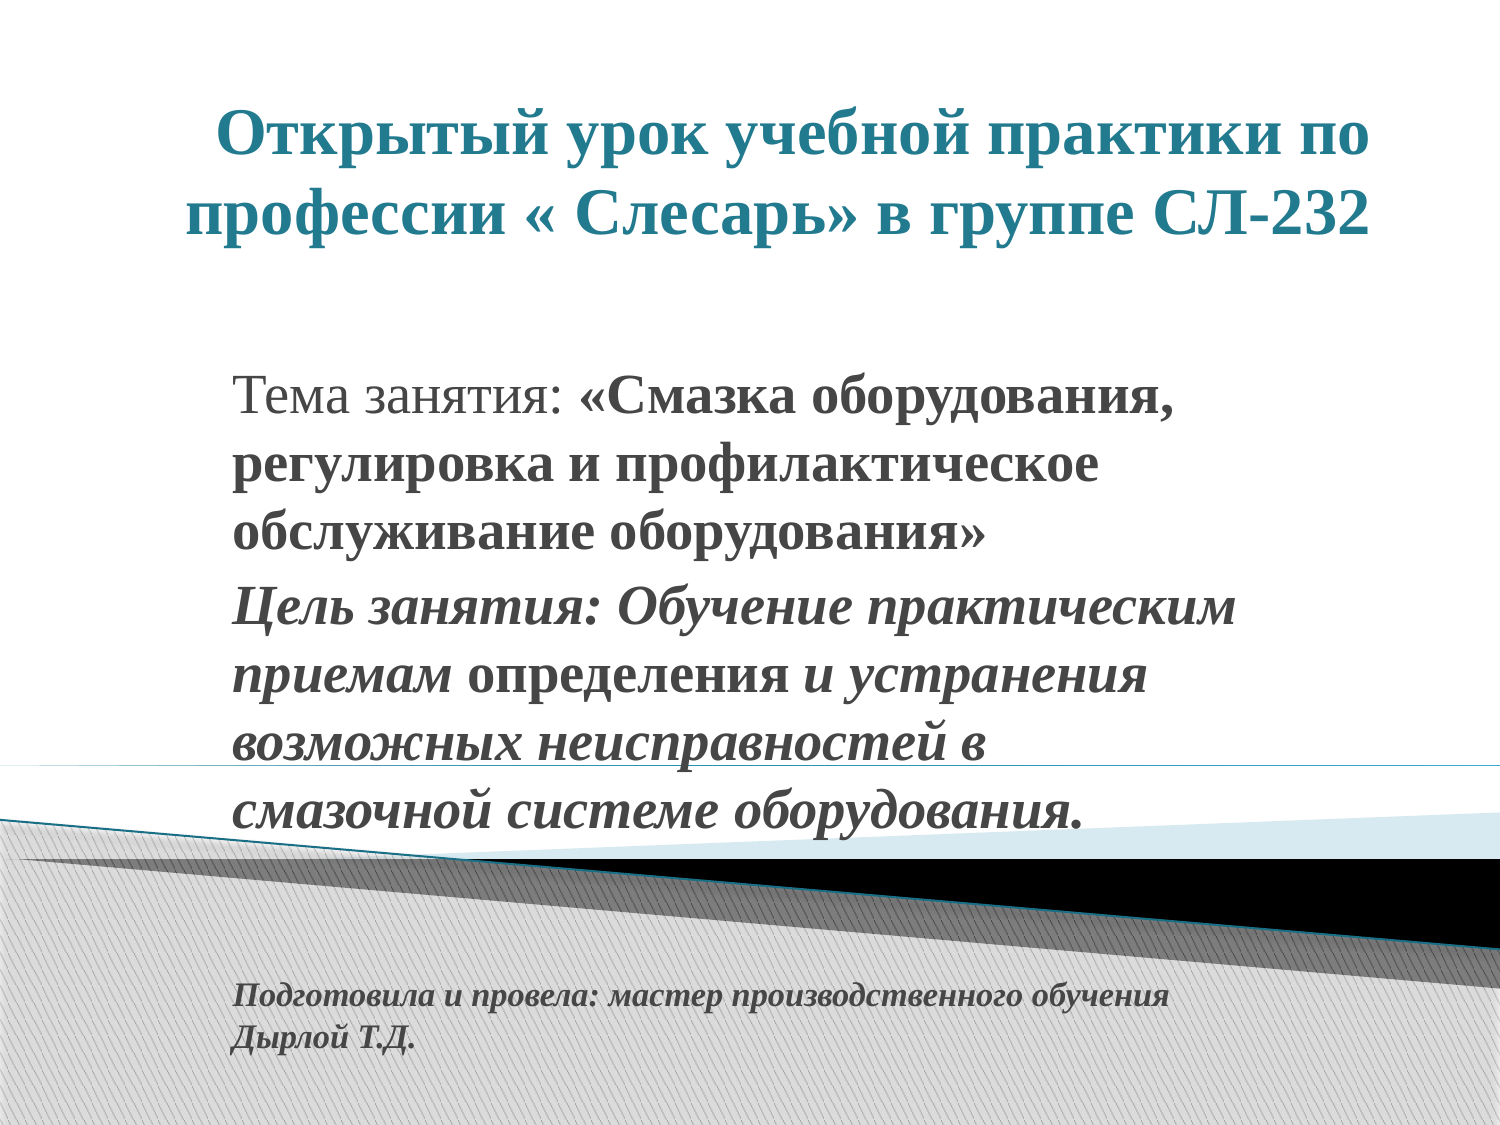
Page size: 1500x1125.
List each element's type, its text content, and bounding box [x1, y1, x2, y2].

subtitle Тема занятия: «Смазка оборудования, регулировка и профилактическое обслуживание оборудования» Цель занятия: Обучение практическим приемам определения и устранения возможных неисправностей в смазочной системе оборудования. Подготовила и провела: мастер производственного обучения Дырлой Т.Д. [225, 349, 1275, 1071]
title Открытый урок учебной практики по профессии « Слесарь» в группе СЛ-232 [112, 54, 1388, 256]
picture [5, 859, 225, 878]
picture [1275, 932, 1500, 989]
